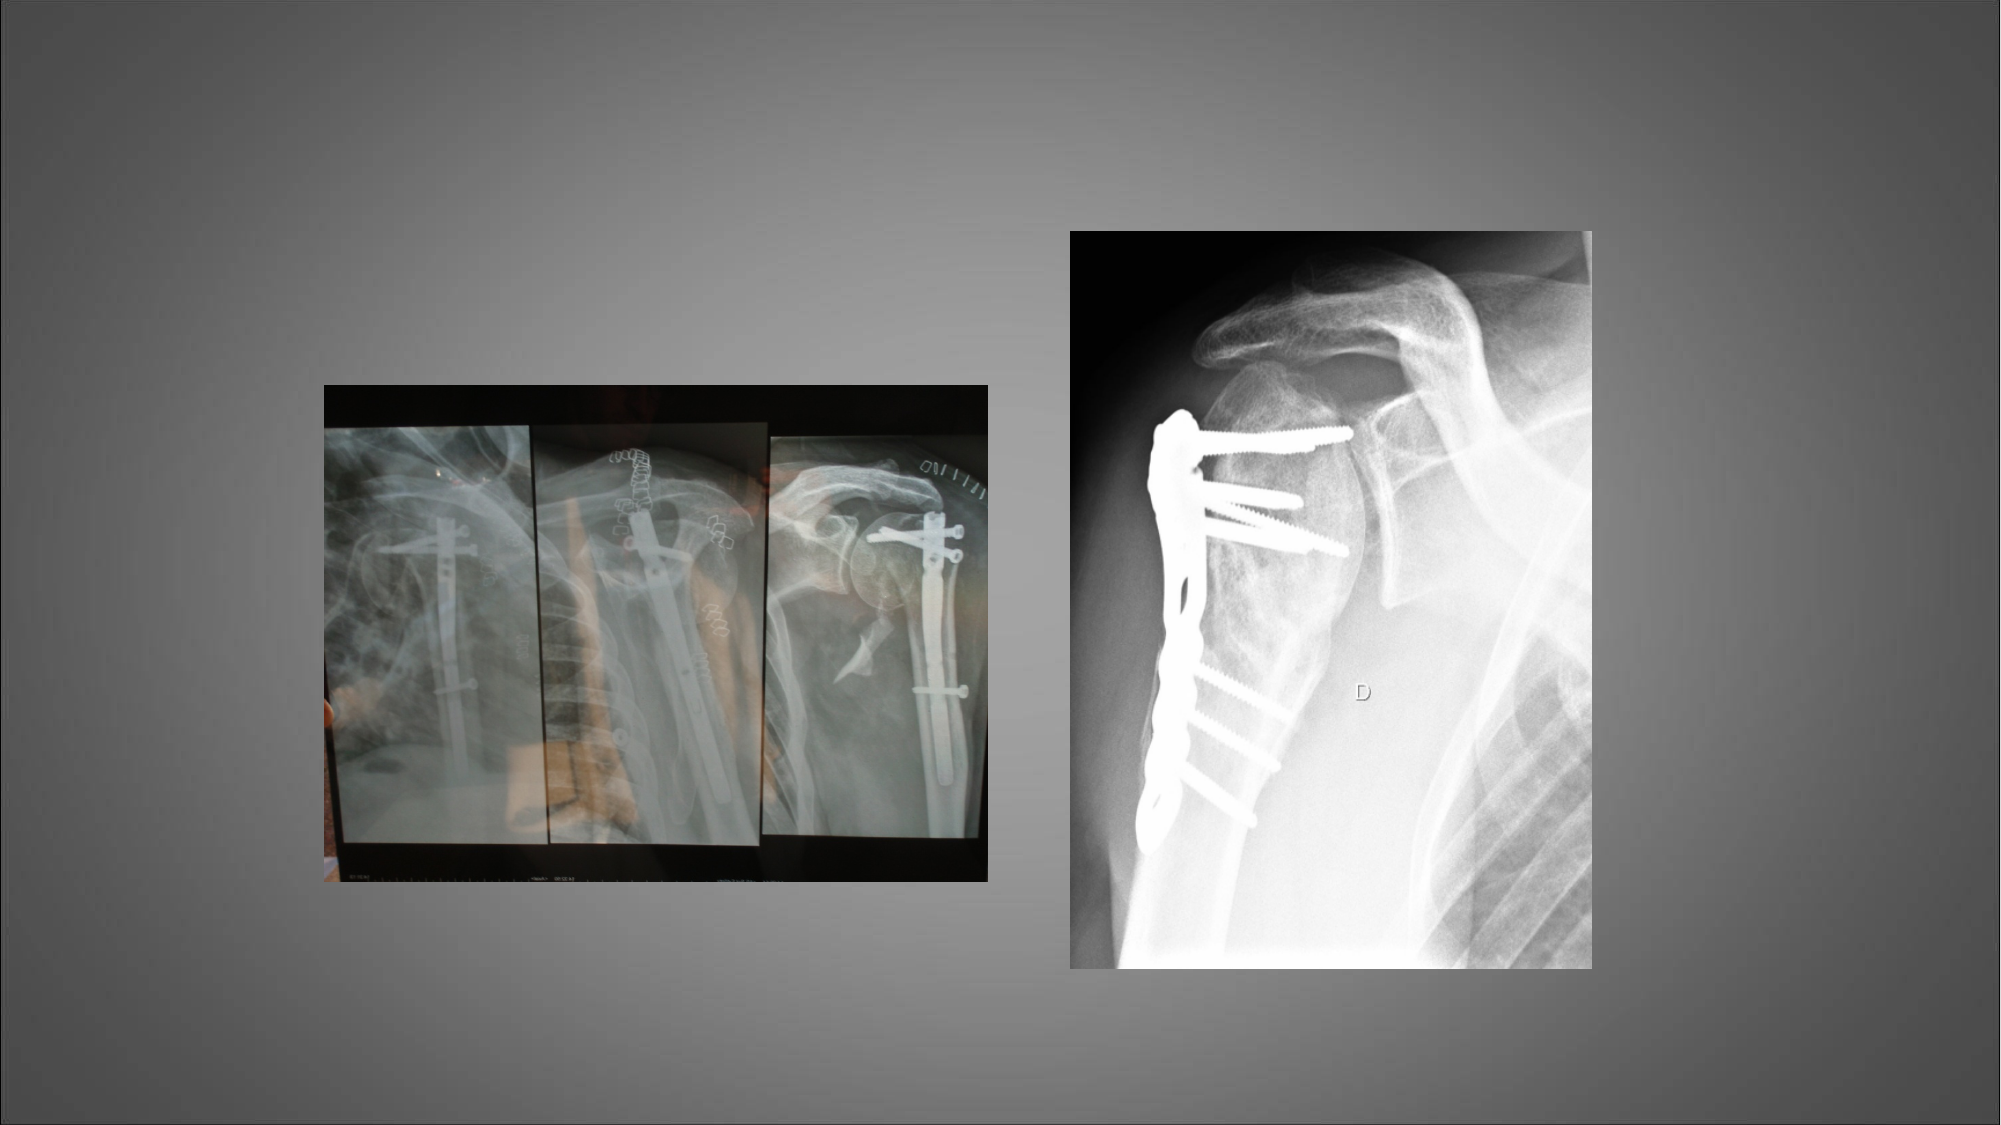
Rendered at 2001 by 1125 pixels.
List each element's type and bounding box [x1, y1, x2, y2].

list [324, 384, 988, 883]
list [1070, 231, 1593, 970]
picture [0, 0, 2001, 1125]
